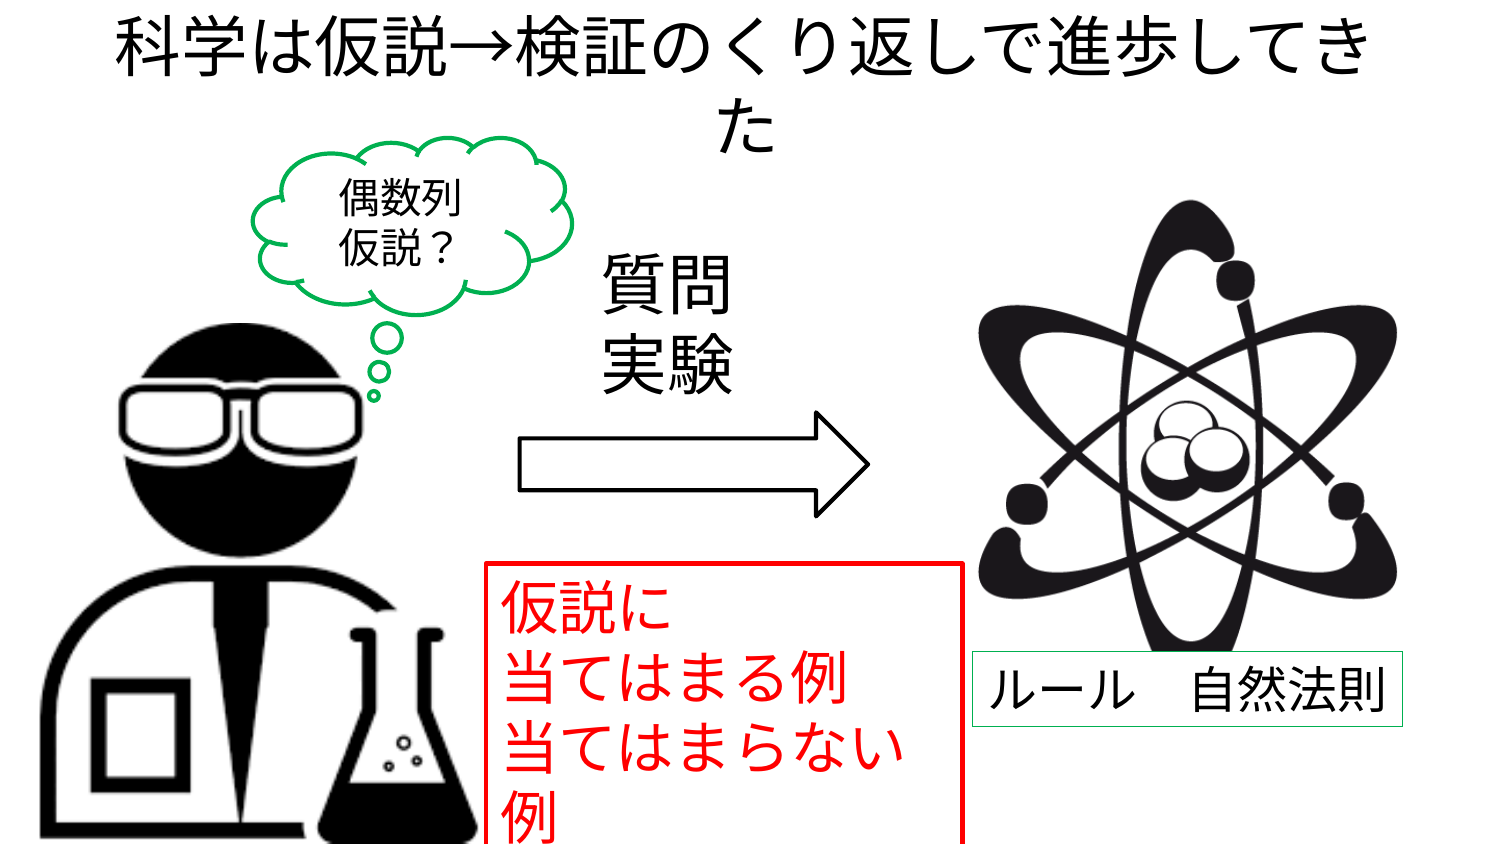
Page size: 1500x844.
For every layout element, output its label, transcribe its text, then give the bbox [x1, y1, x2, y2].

text_box 質問 実験 [585, 235, 750, 411]
text_box ルール 自然法則 [972, 716, 1403, 727]
text_box 仮説に 当てはまる例 当てはまらない例 [524, 563, 963, 844]
picture [926, 185, 1448, 706]
text_box [524, 410, 871, 519]
title 科学は仮説→検証のくり返しで進歩してきた [70, 14, 1421, 156]
picture [0, 323, 520, 844]
text_box 偶数列 仮説？ [250, 135, 575, 318]
